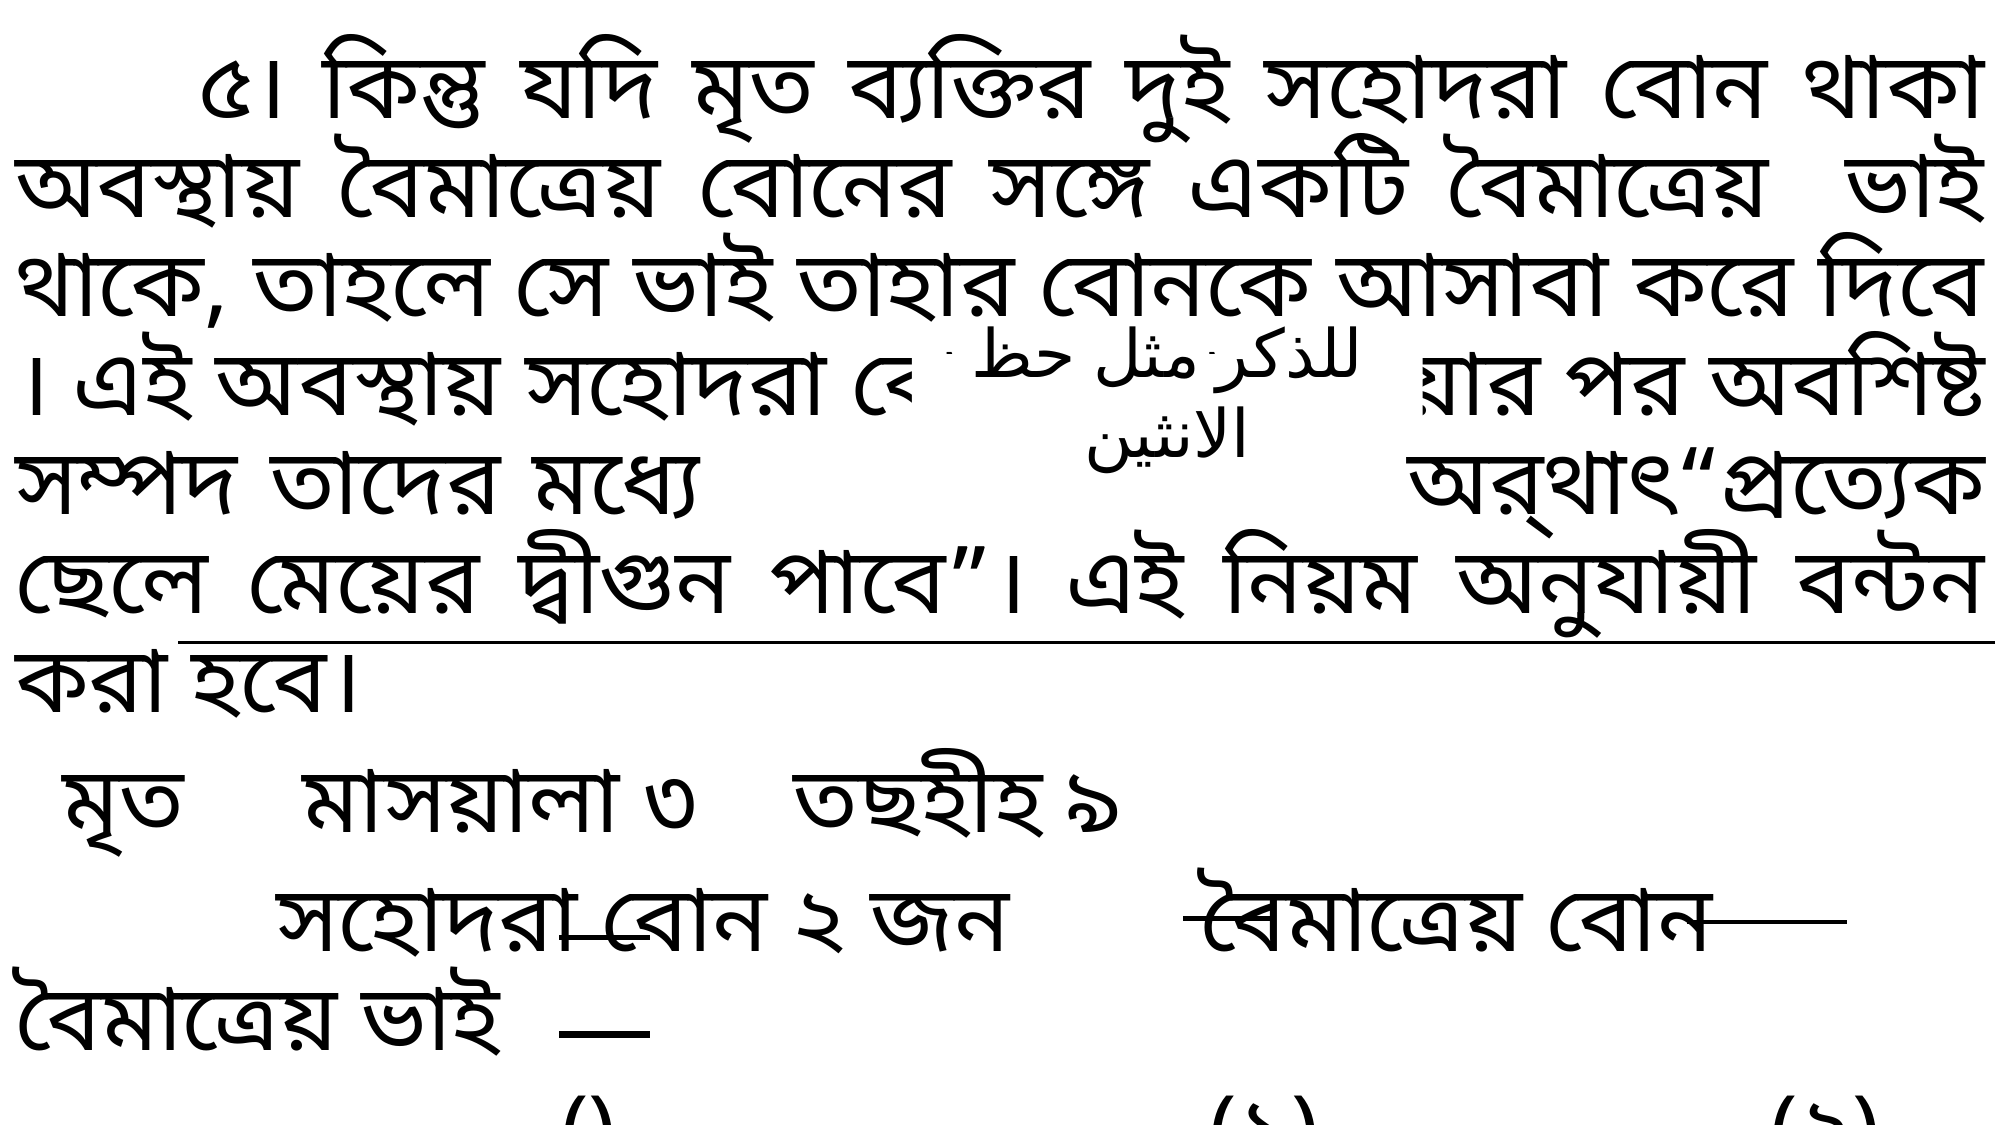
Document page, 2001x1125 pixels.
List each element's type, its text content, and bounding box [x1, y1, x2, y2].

text_box [559, 1031, 650, 1038]
text_box للذكر مثل حظ الانثين [911, 353, 1424, 429]
text_box [559, 935, 650, 940]
text_box [1687, 920, 1847, 924]
text_box [1183, 916, 1276, 921]
